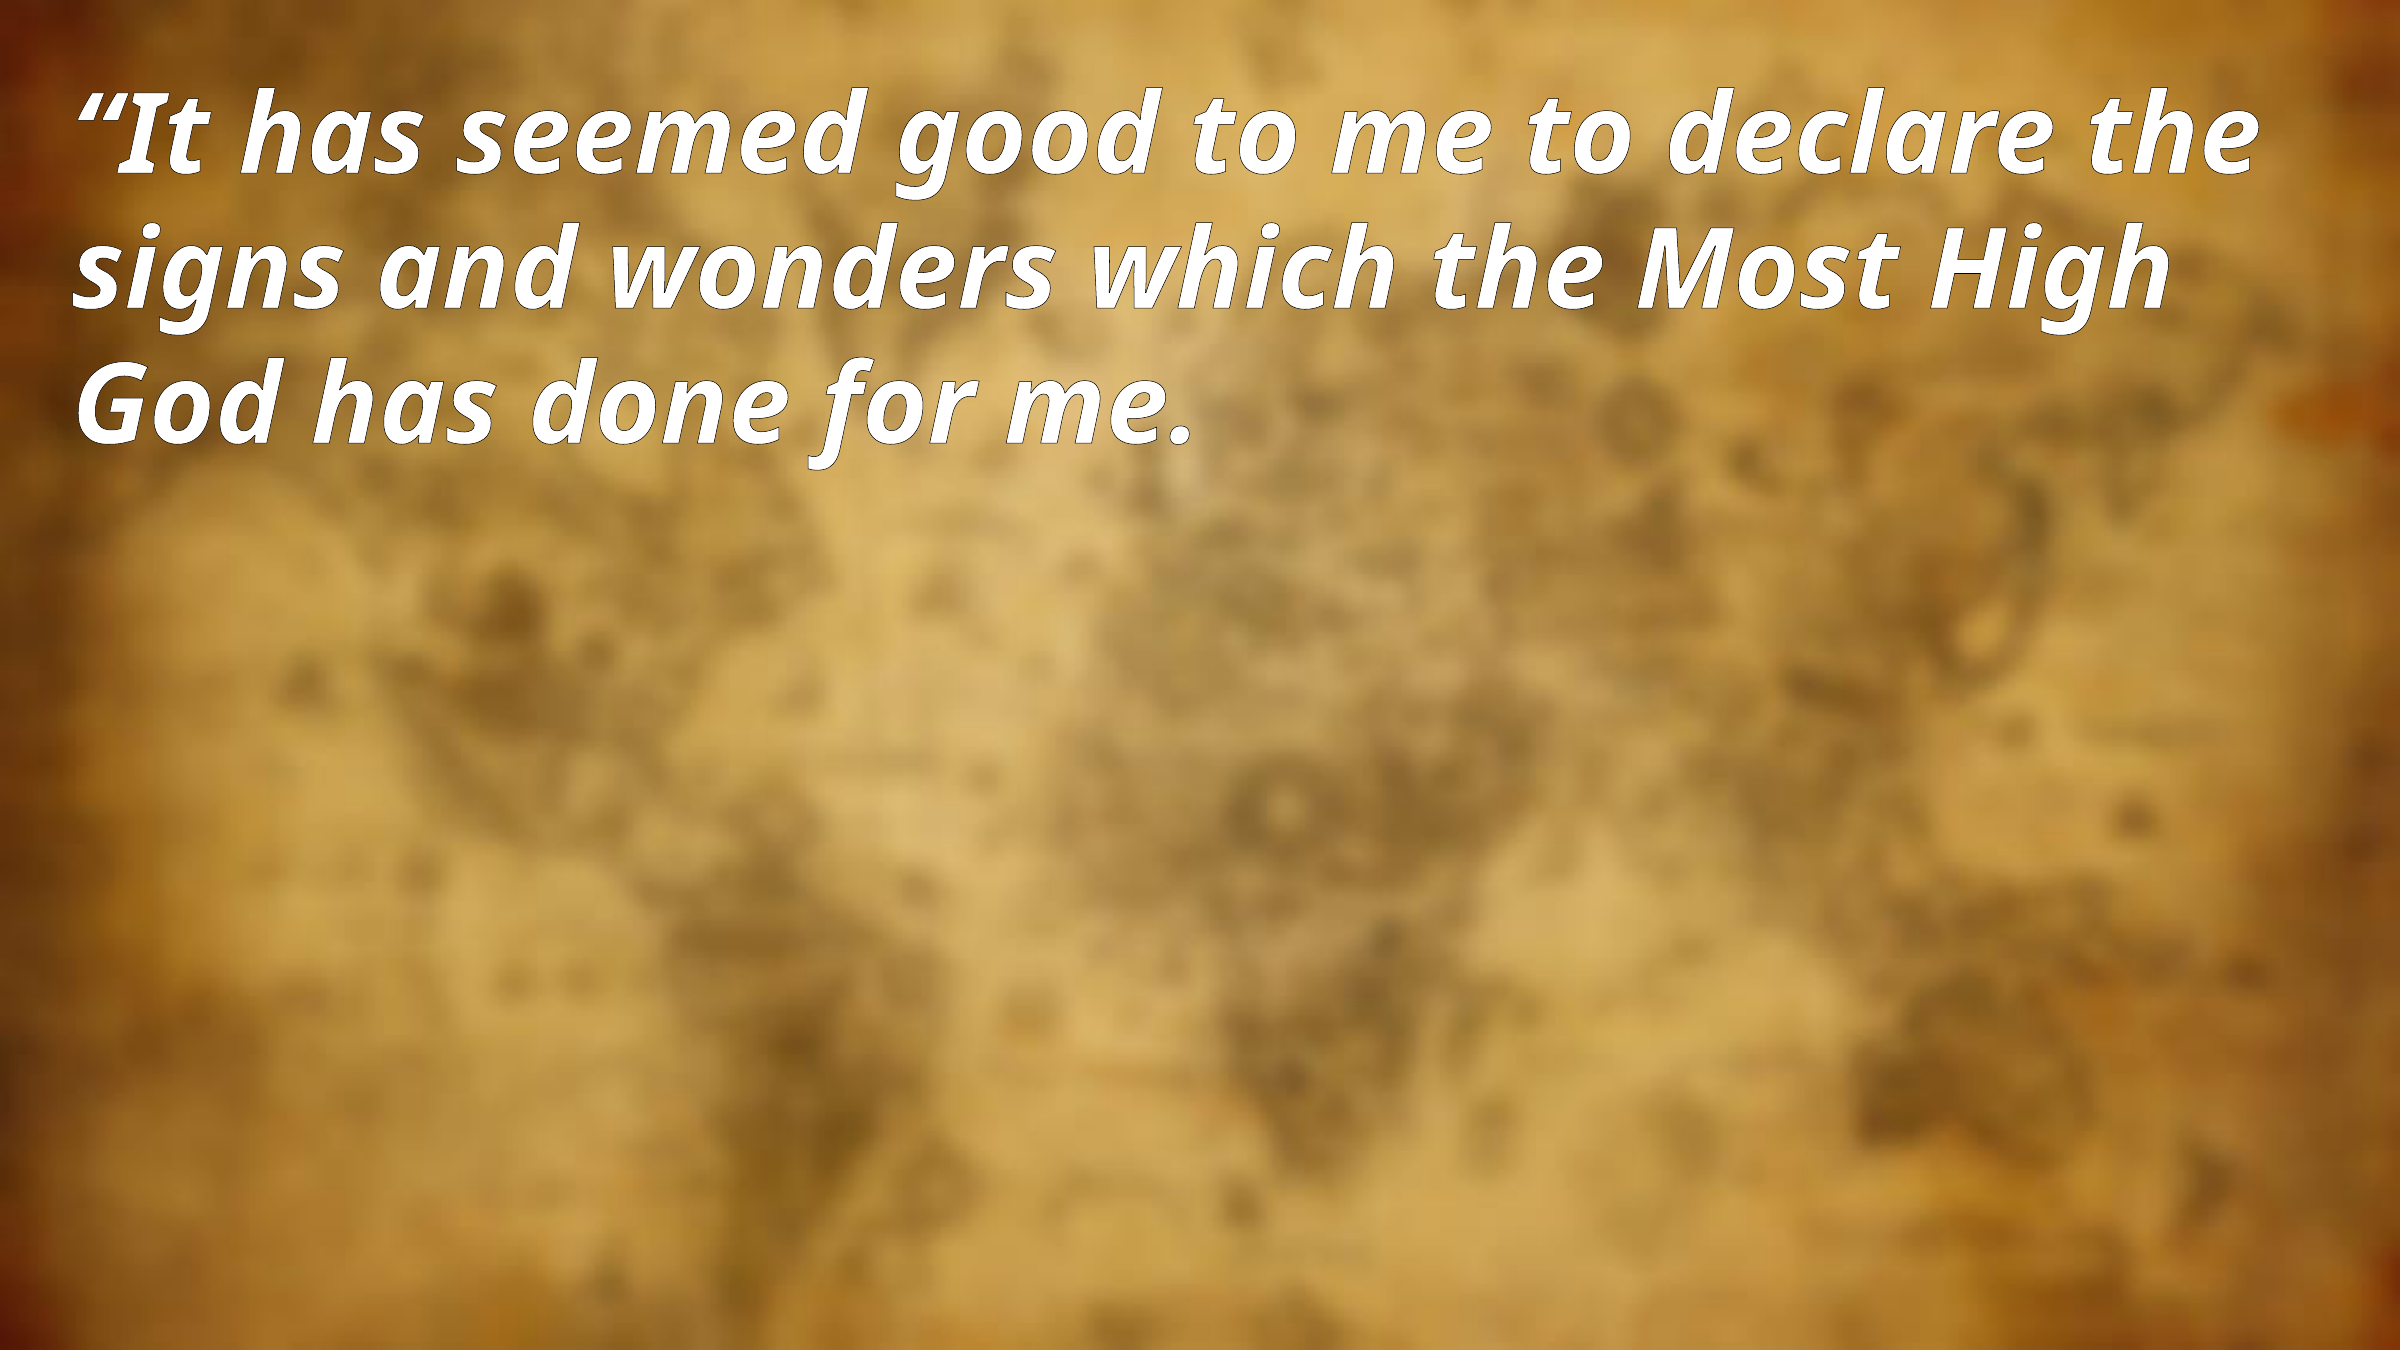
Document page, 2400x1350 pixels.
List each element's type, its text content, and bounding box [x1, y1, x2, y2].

list “It has seemed good to me to declare the signs and wonders which the Most High God has done for me. [50, 50, 2350, 1313]
picture [0, 0, 2400, 1350]
